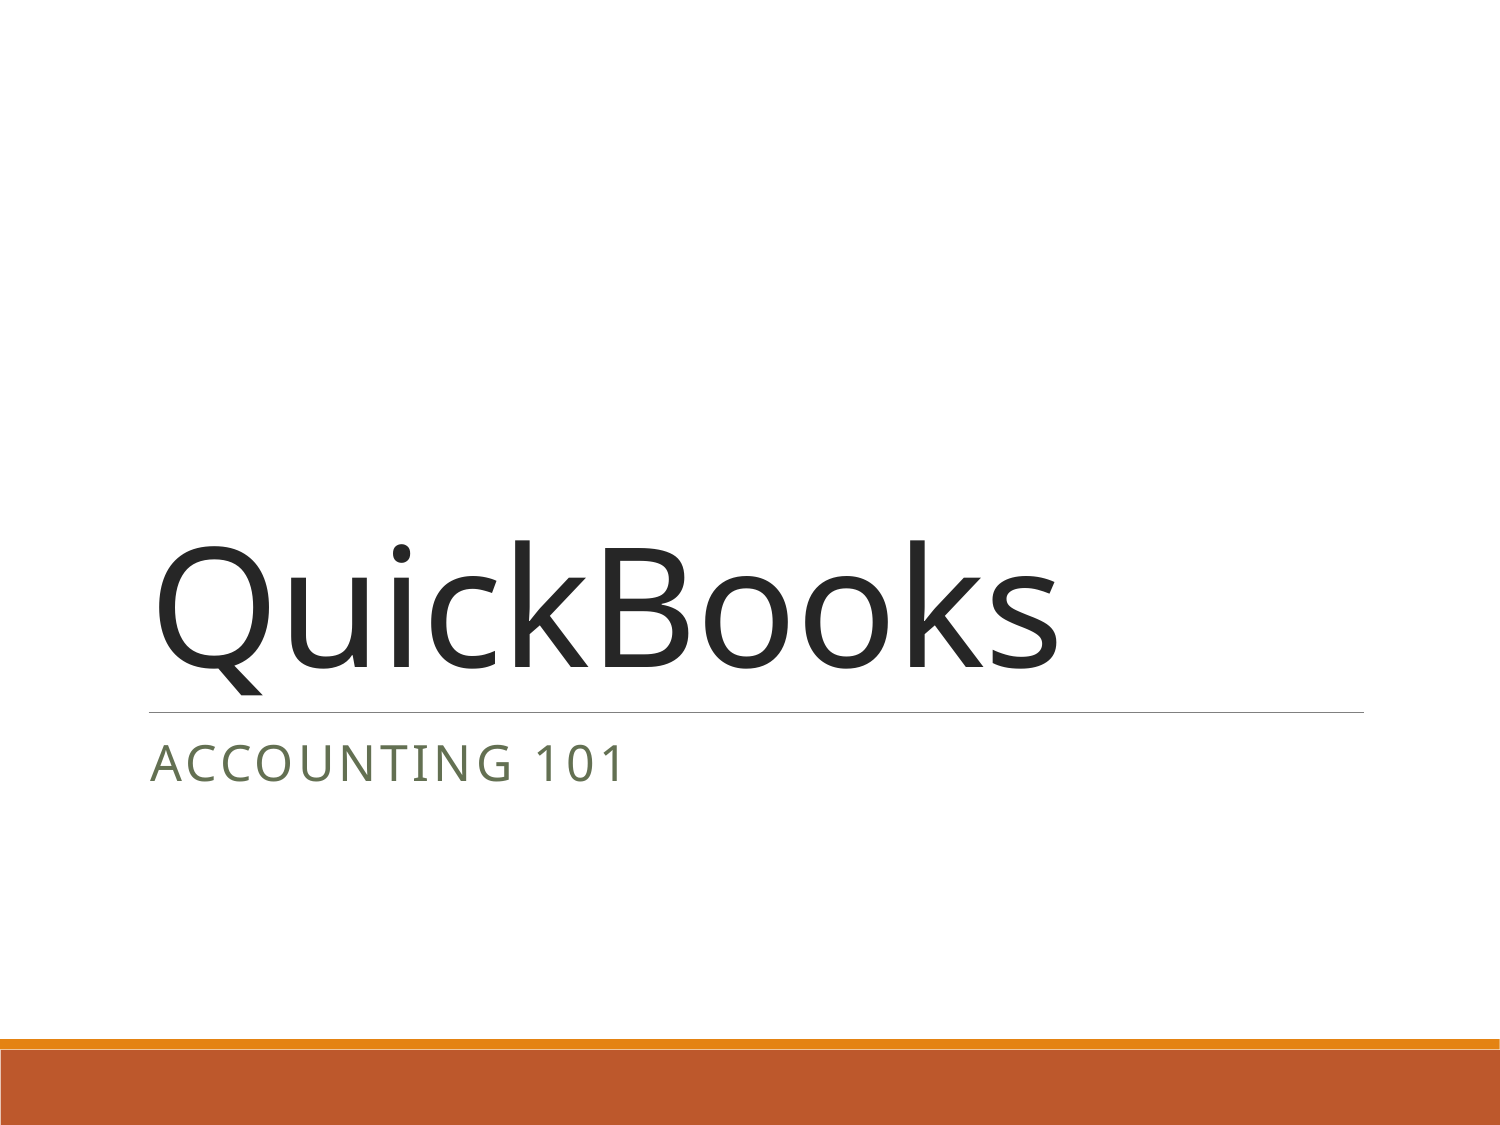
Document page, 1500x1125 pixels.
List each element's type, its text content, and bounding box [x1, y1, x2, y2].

title QuickBooks [134, 124, 1373, 710]
subtitle Accounting 101 [135, 730, 1373, 919]
